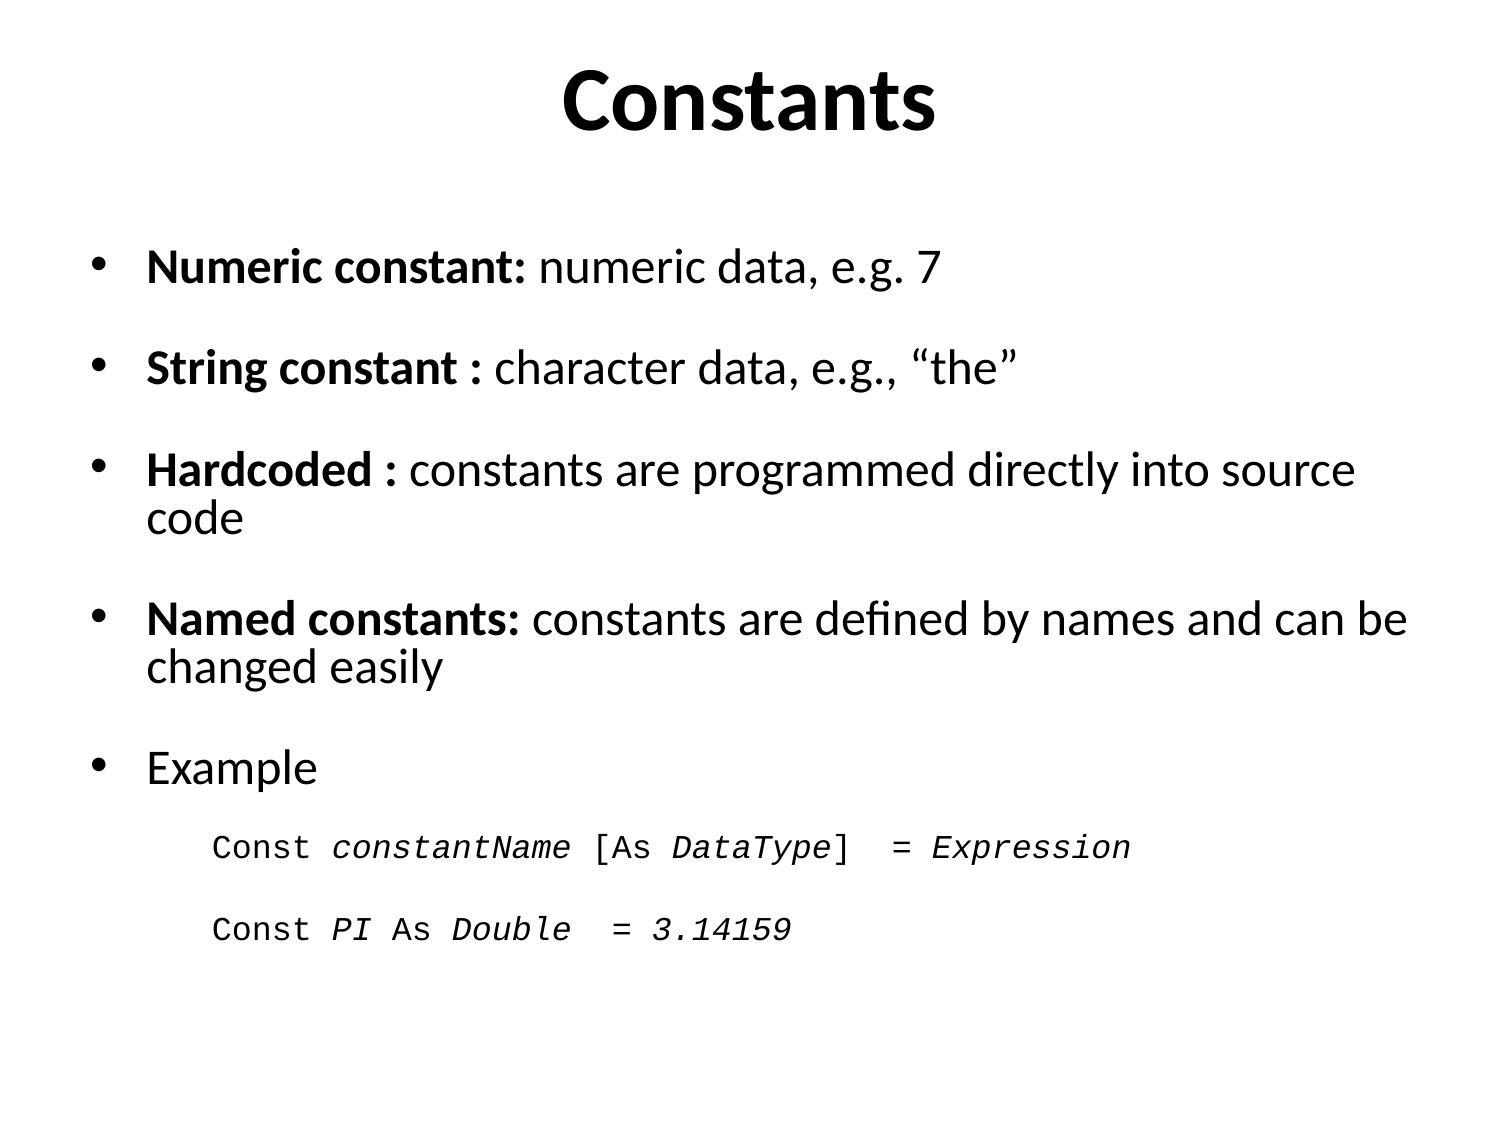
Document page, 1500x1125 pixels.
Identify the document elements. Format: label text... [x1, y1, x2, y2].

list Numeric constant: numeric data, e.g. 7 String constant : character data, e.g., “the” Hardcoded : constants are programmed directly into source code Named constants: constants are defined by names and can be changed easily Example Const constantName [As DataType] = Expression Const PI As Double = 3.14159 [74, 237, 1426, 981]
title Constants [74, 0, 1426, 188]
